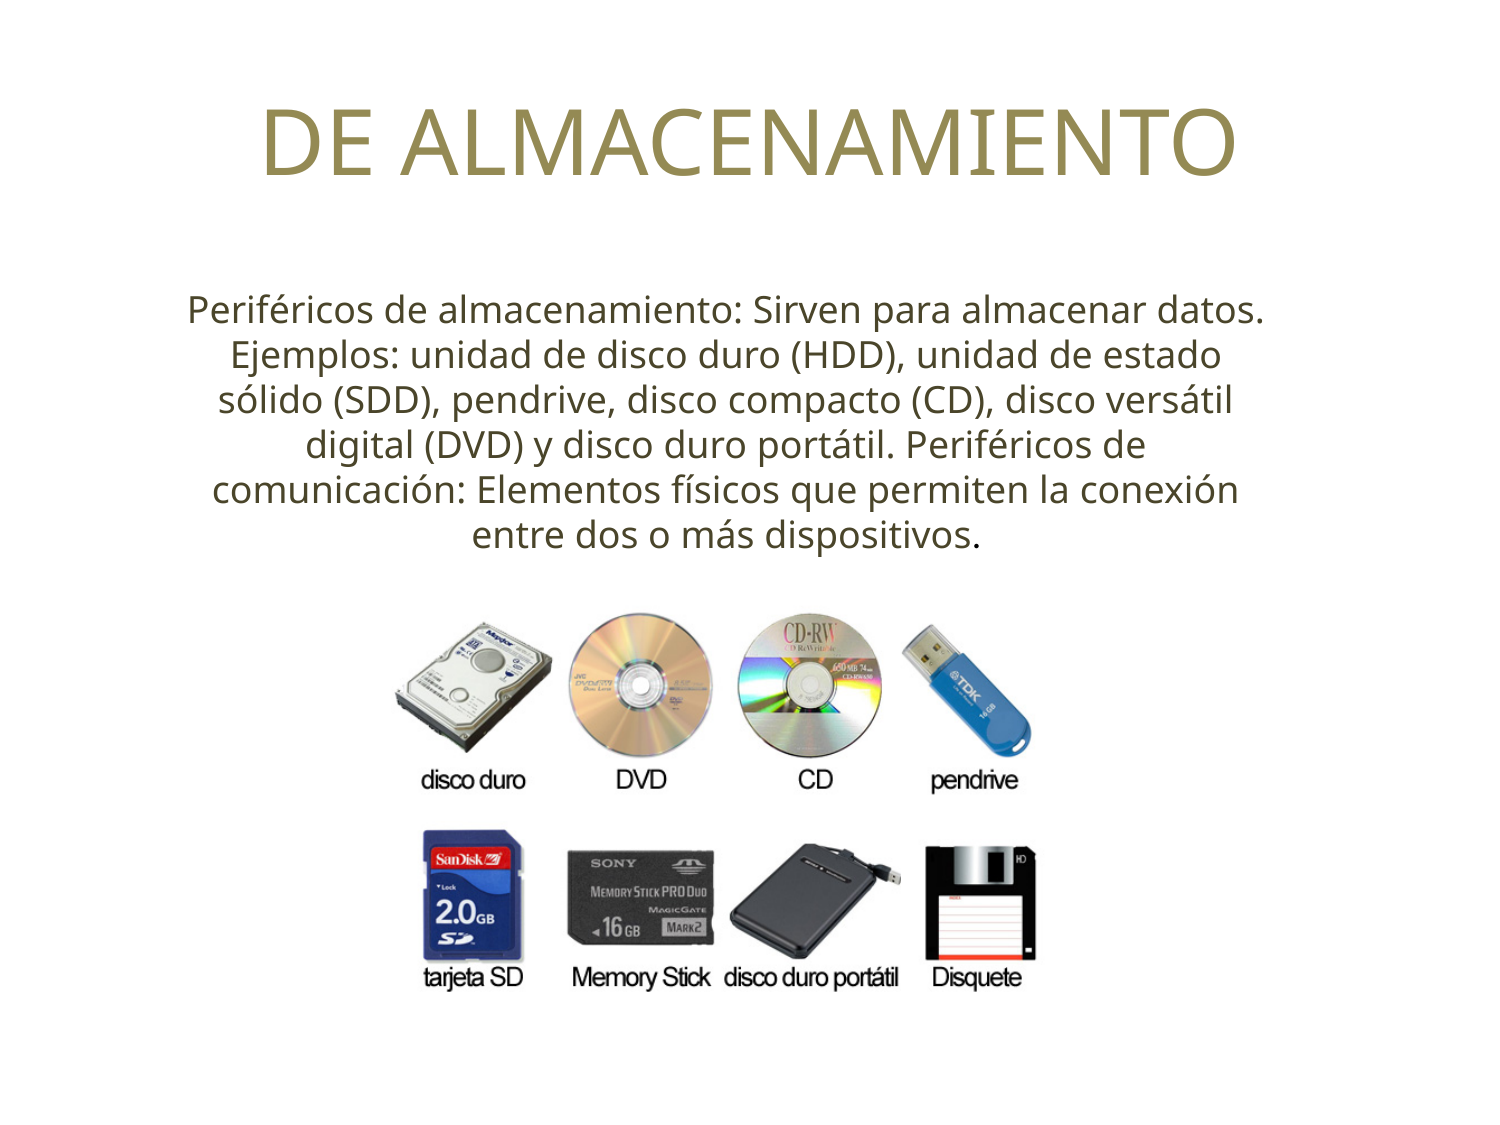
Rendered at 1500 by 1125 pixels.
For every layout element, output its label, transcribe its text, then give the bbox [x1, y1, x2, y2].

text_box Periféricos de almacenamiento: Sirven para almacenar datos. Ejemplos: unidad de disco duro (HDD), unidad de estado sólido (SDD), pendrive, disco compacto (CD), disco versátil digital (DVD) y disco duro portátil. Periféricos de comunicación: Elementos físicos que permiten la conexión entre dos o más dispositivos. [159, 278, 1294, 564]
title DE ALMACENAMIENTO [75, 45, 1425, 233]
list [391, 597, 1062, 1003]
